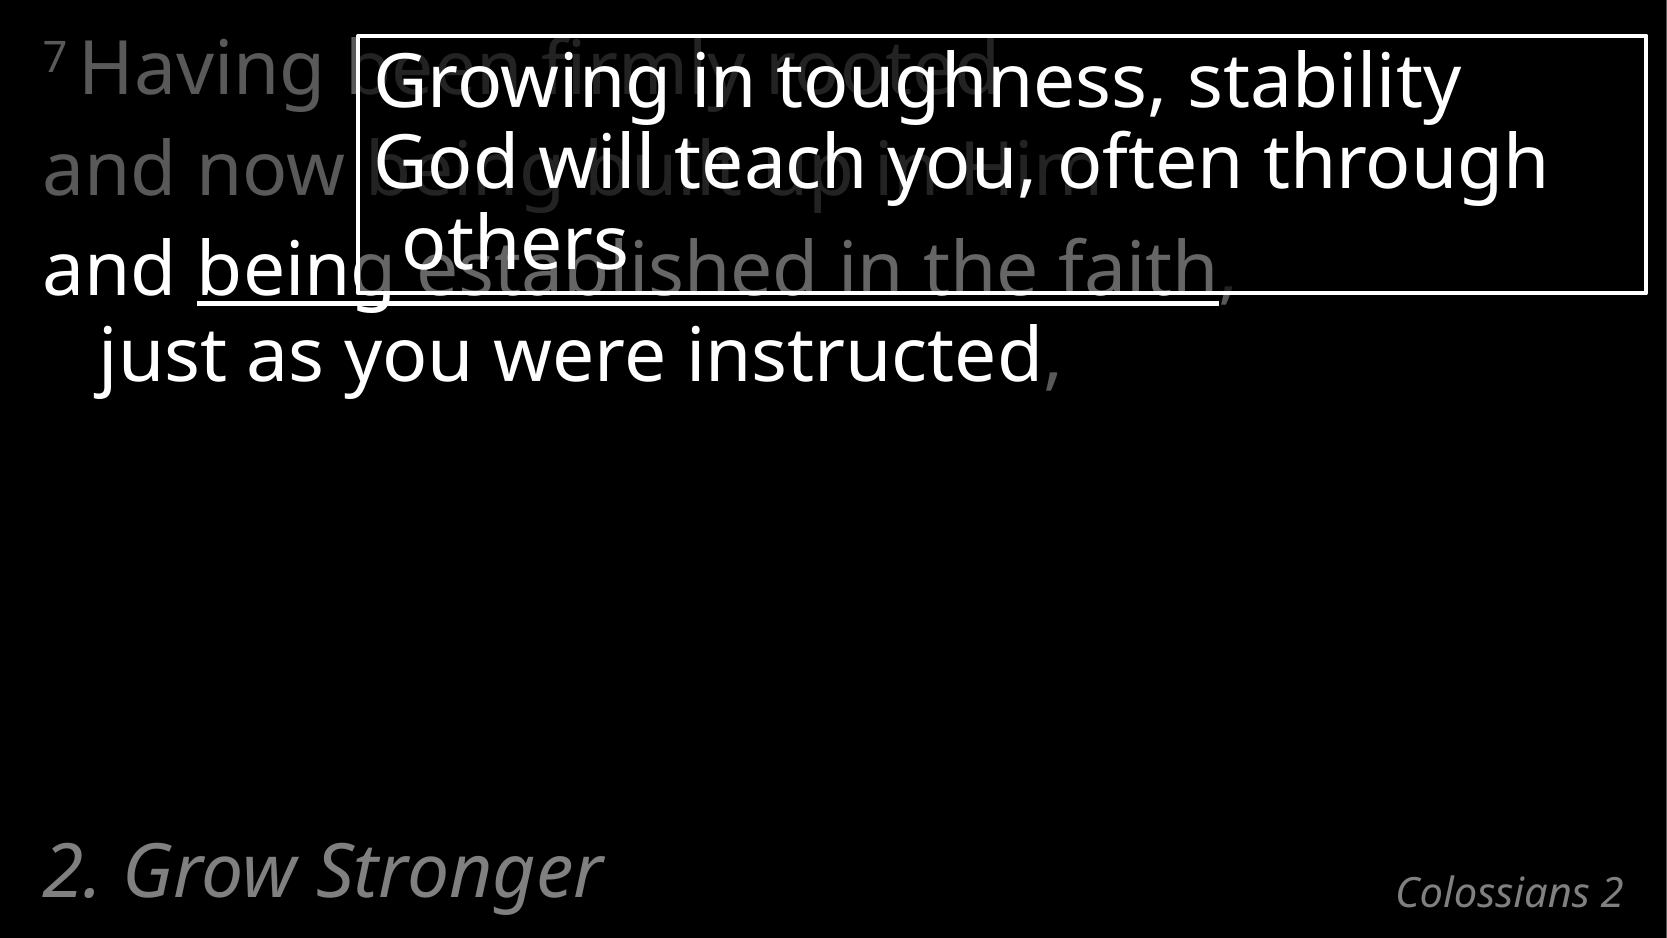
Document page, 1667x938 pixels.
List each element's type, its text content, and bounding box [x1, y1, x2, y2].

text_box Growing in toughness, stability God will teach you, often through others [358, 35, 1647, 294]
list 2. Grow Stronger [27, 833, 1247, 923]
title Colossians 2 [1247, 833, 1640, 923]
list 7 Having been firmly rooted and now being built up in Him and being established in the faith, just as you were instructed, [27, 18, 1640, 813]
